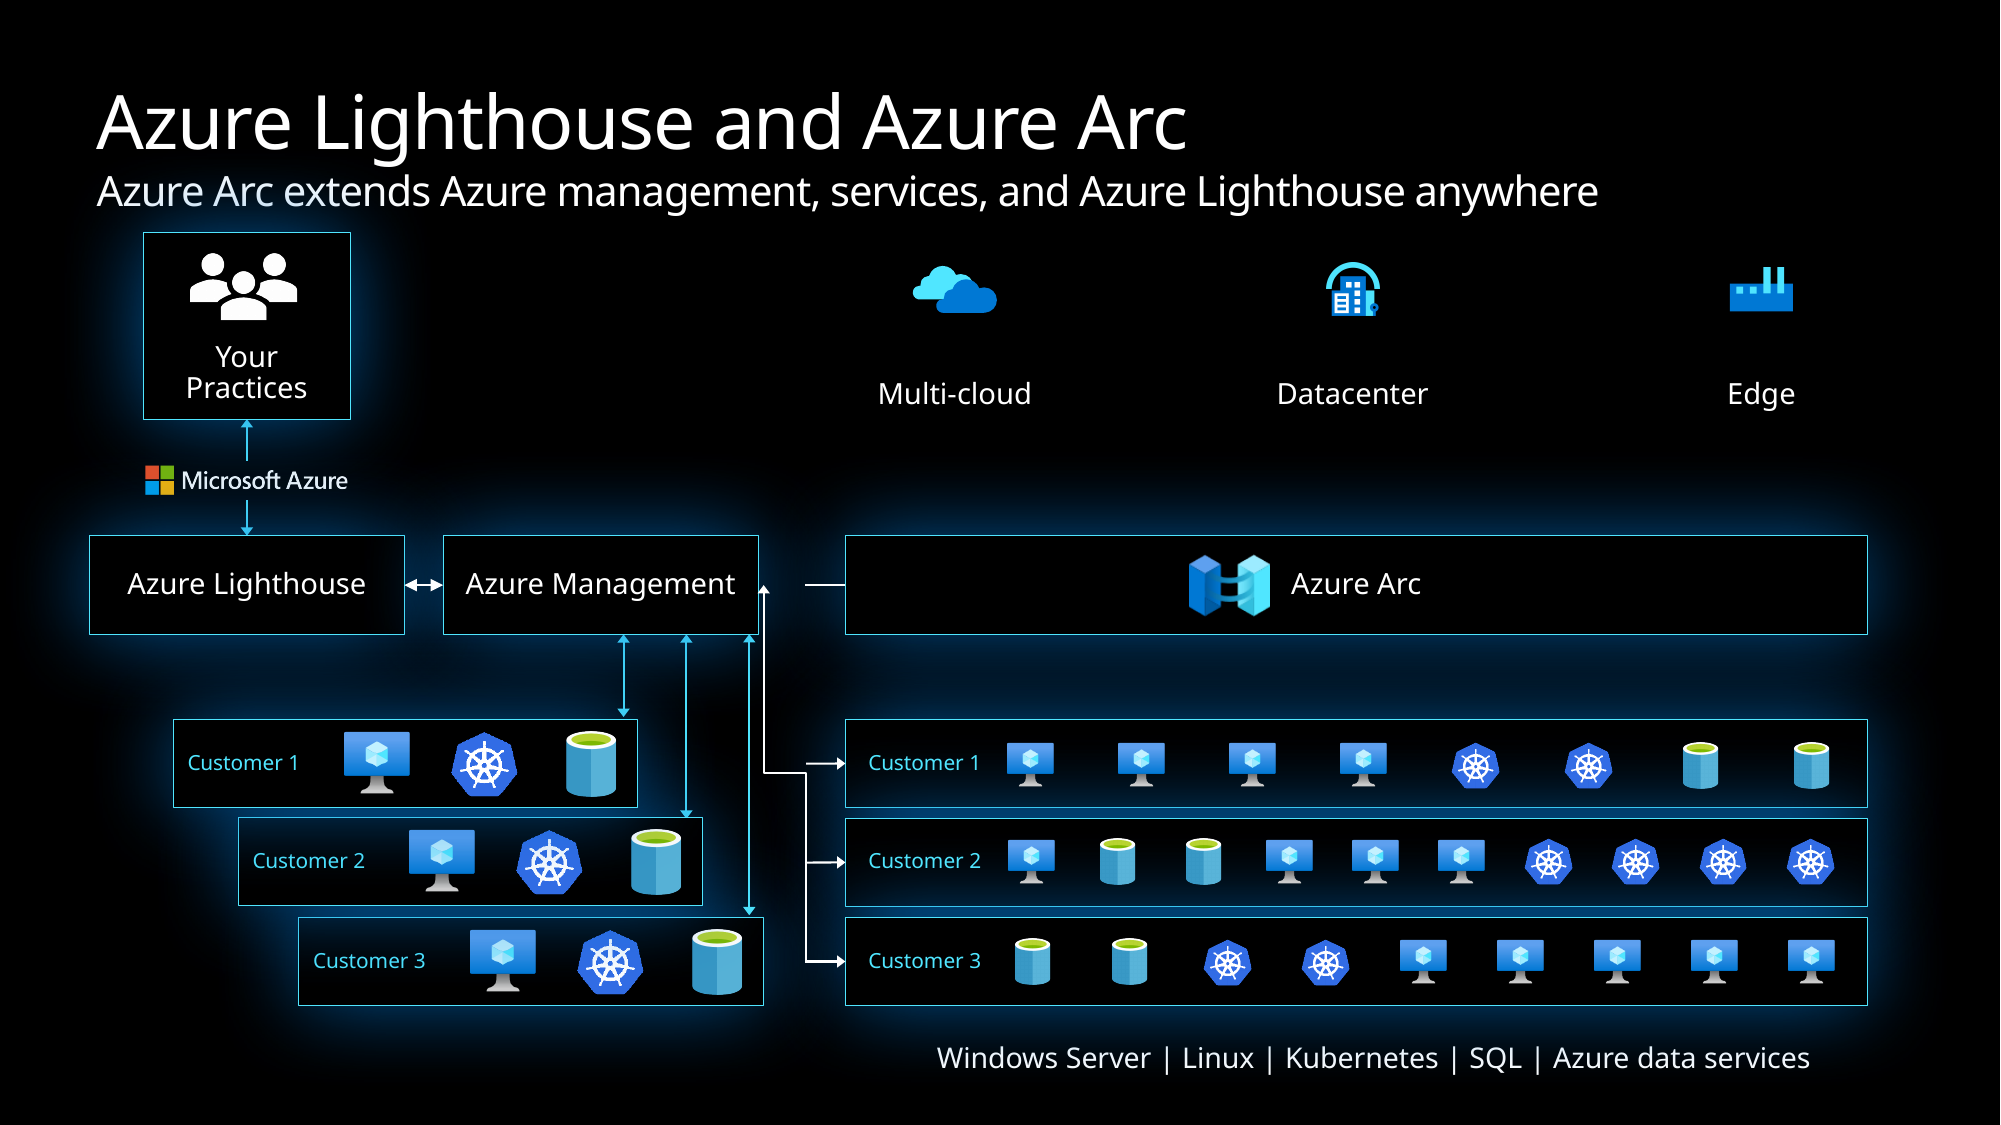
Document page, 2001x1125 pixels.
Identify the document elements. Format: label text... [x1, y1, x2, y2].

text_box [344, 731, 624, 798]
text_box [409, 829, 689, 895]
picture [1188, 544, 1270, 626]
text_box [763, 262, 1868, 1006]
text_box Azure Management [443, 535, 759, 635]
text_box Your Practices [143, 232, 351, 420]
text_box Azure Lighthouse [89, 535, 395, 635]
text_box [237, 817, 703, 906]
title Azure Lighthouse and Azure Arc Azure Arc extends Azure management, services, and Azure Lighthouse anywhere [96, 75, 1904, 217]
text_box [140, 460, 353, 500]
text_box Windows Server | Linux | Kubernetes | SQL | Azure data services [874, 1048, 1875, 1082]
text_box [298, 917, 763, 1006]
picture [181, 224, 305, 348]
text_box Customer 1 [182, 750, 306, 776]
text_box [172, 719, 638, 808]
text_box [469, 929, 750, 995]
text_box Customer 3 [308, 969, 432, 973]
